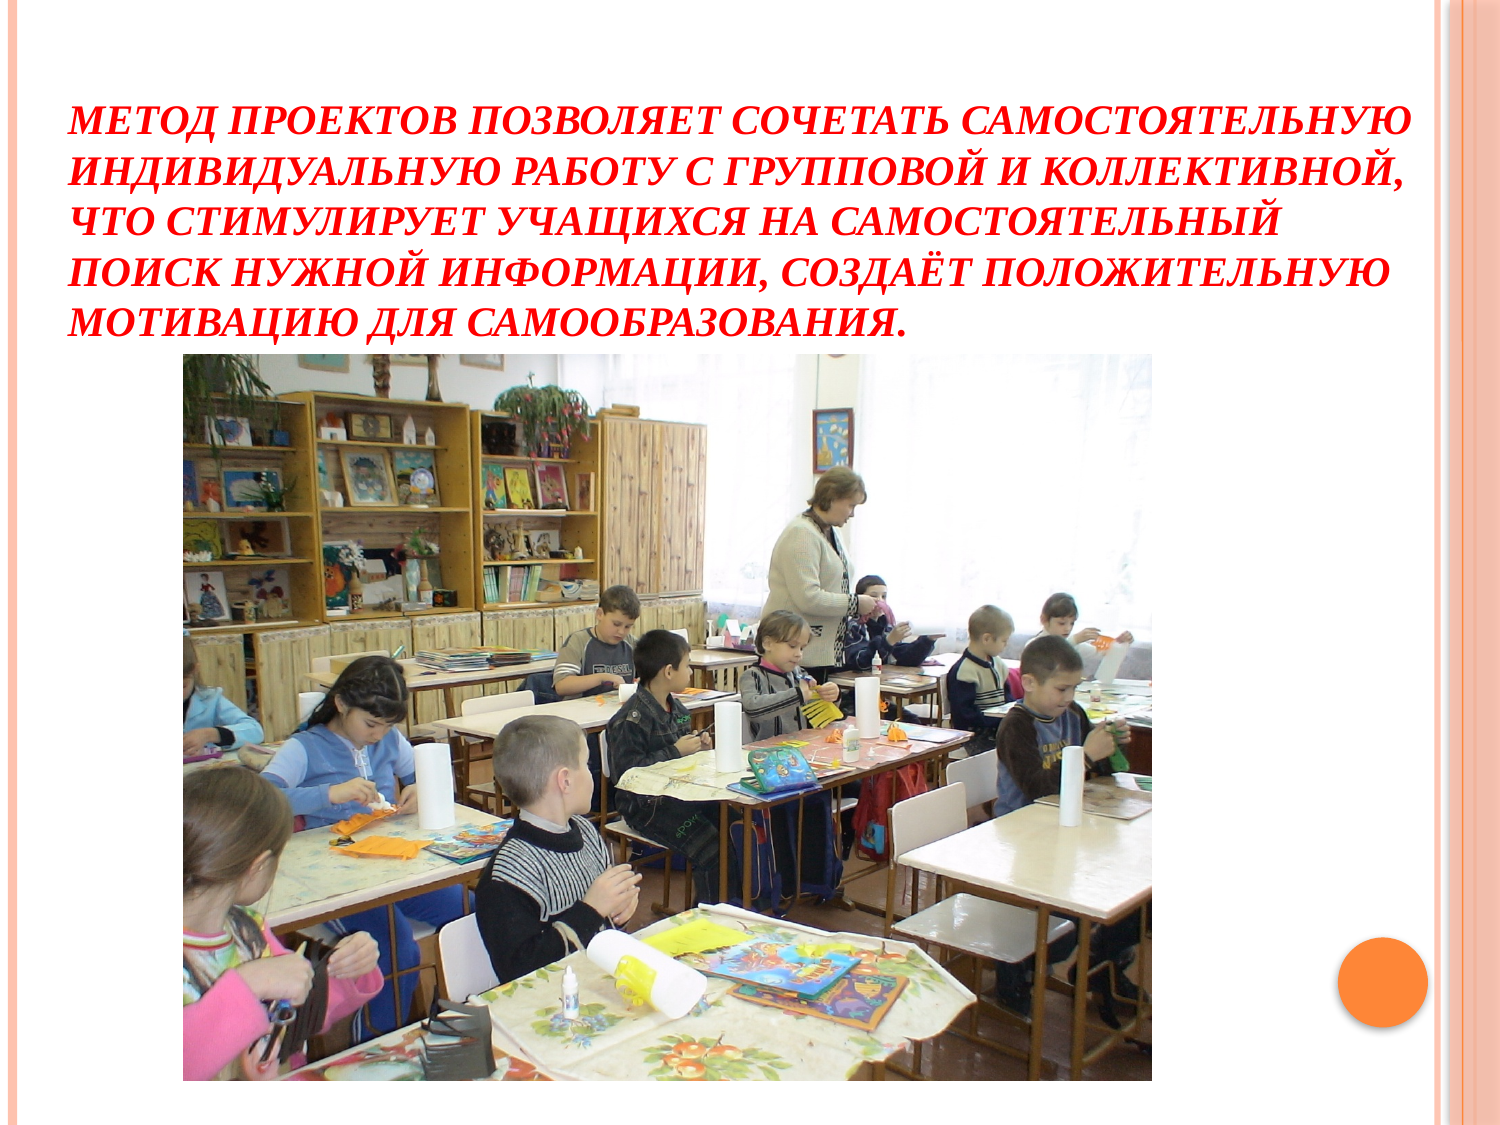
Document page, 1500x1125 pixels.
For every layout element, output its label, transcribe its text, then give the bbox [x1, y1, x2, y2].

title Метод проектов позволяет сочетать самостоятельную индивидуальную работу с групповой и коллективной, что стимулирует учащихся на самостоятельный поиск нужной информации, создаёт положительную мотивацию для самообразования. [53, 45, 1436, 409]
picture [182, 353, 1153, 1082]
